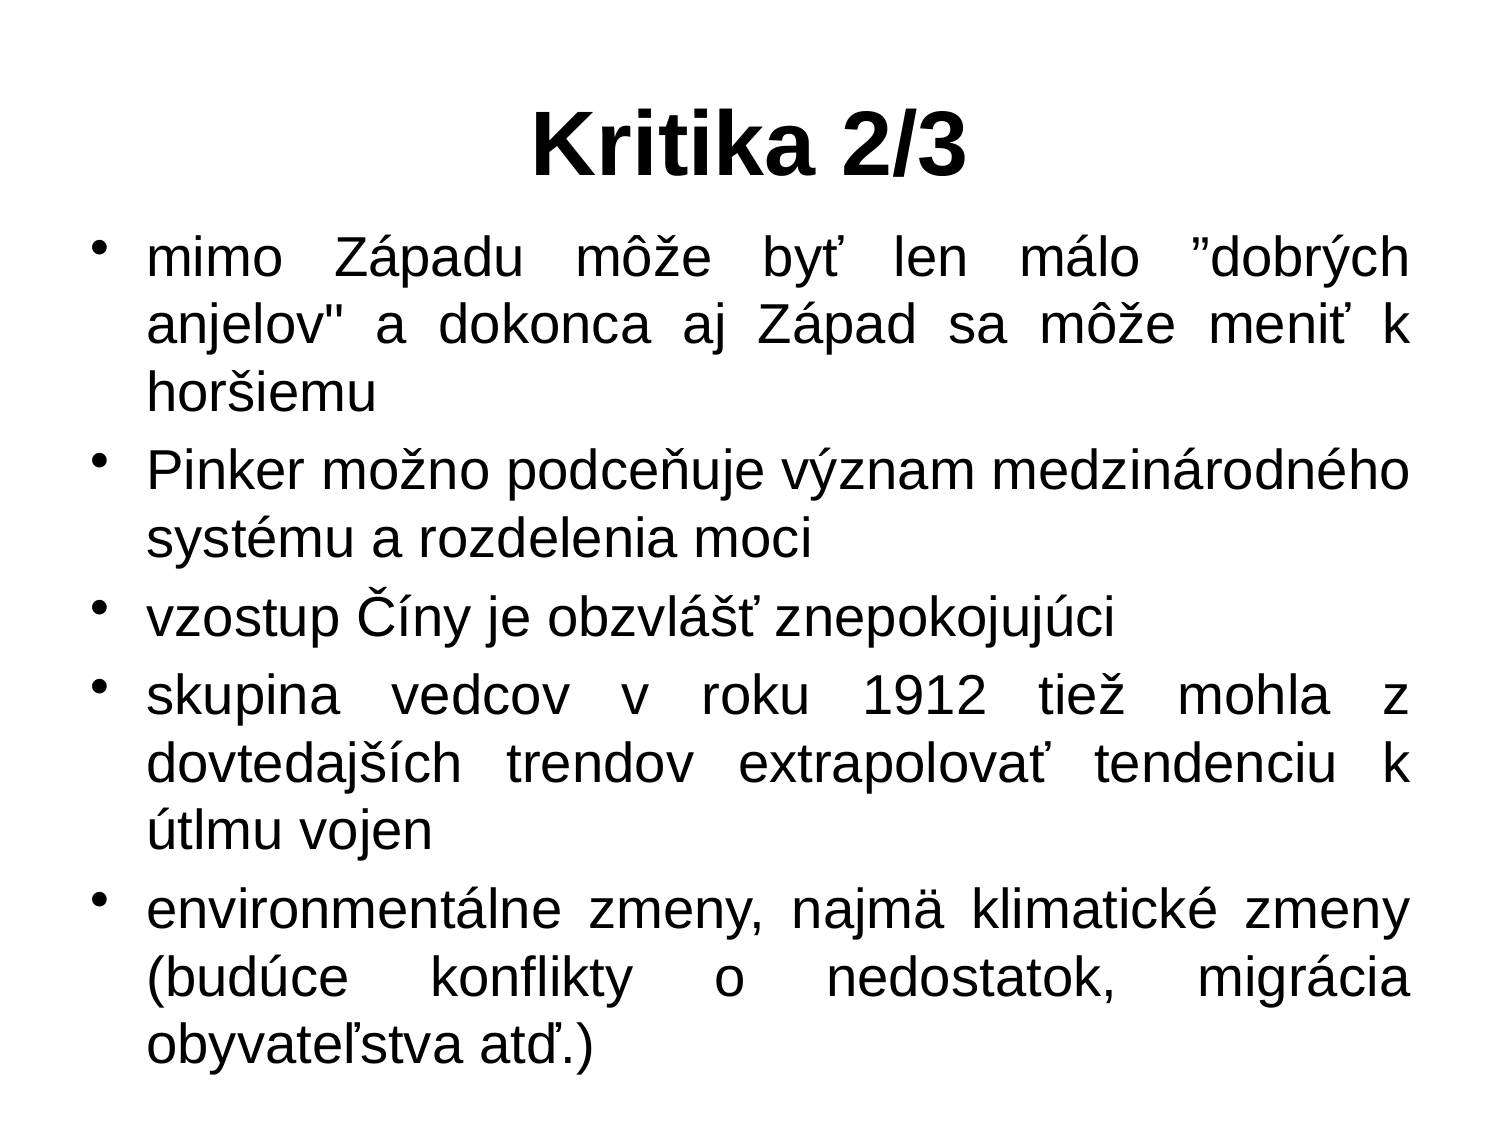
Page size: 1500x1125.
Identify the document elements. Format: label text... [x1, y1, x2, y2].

title Kritika 2/3 [75, 45, 1425, 212]
list mimo Západu môže byť len málo ”dobrých anjelov" a dokonca aj Západ sa môže meniť k horšiemu Pinker možno podceňuje význam medzinárodného systému a rozdelenia moci vzostup Číny je obzvlášť znepokojujúci skupina vedcov v roku 1912 tiež mohla z dovtedajších trendov extrapolovať tendenciu k útlmu vojen environmentálne zmeny, najmä klimatické zmeny (budúce konflikty o nedostatok, migrácia obyvateľstva atď.) [75, 212, 1425, 1080]
